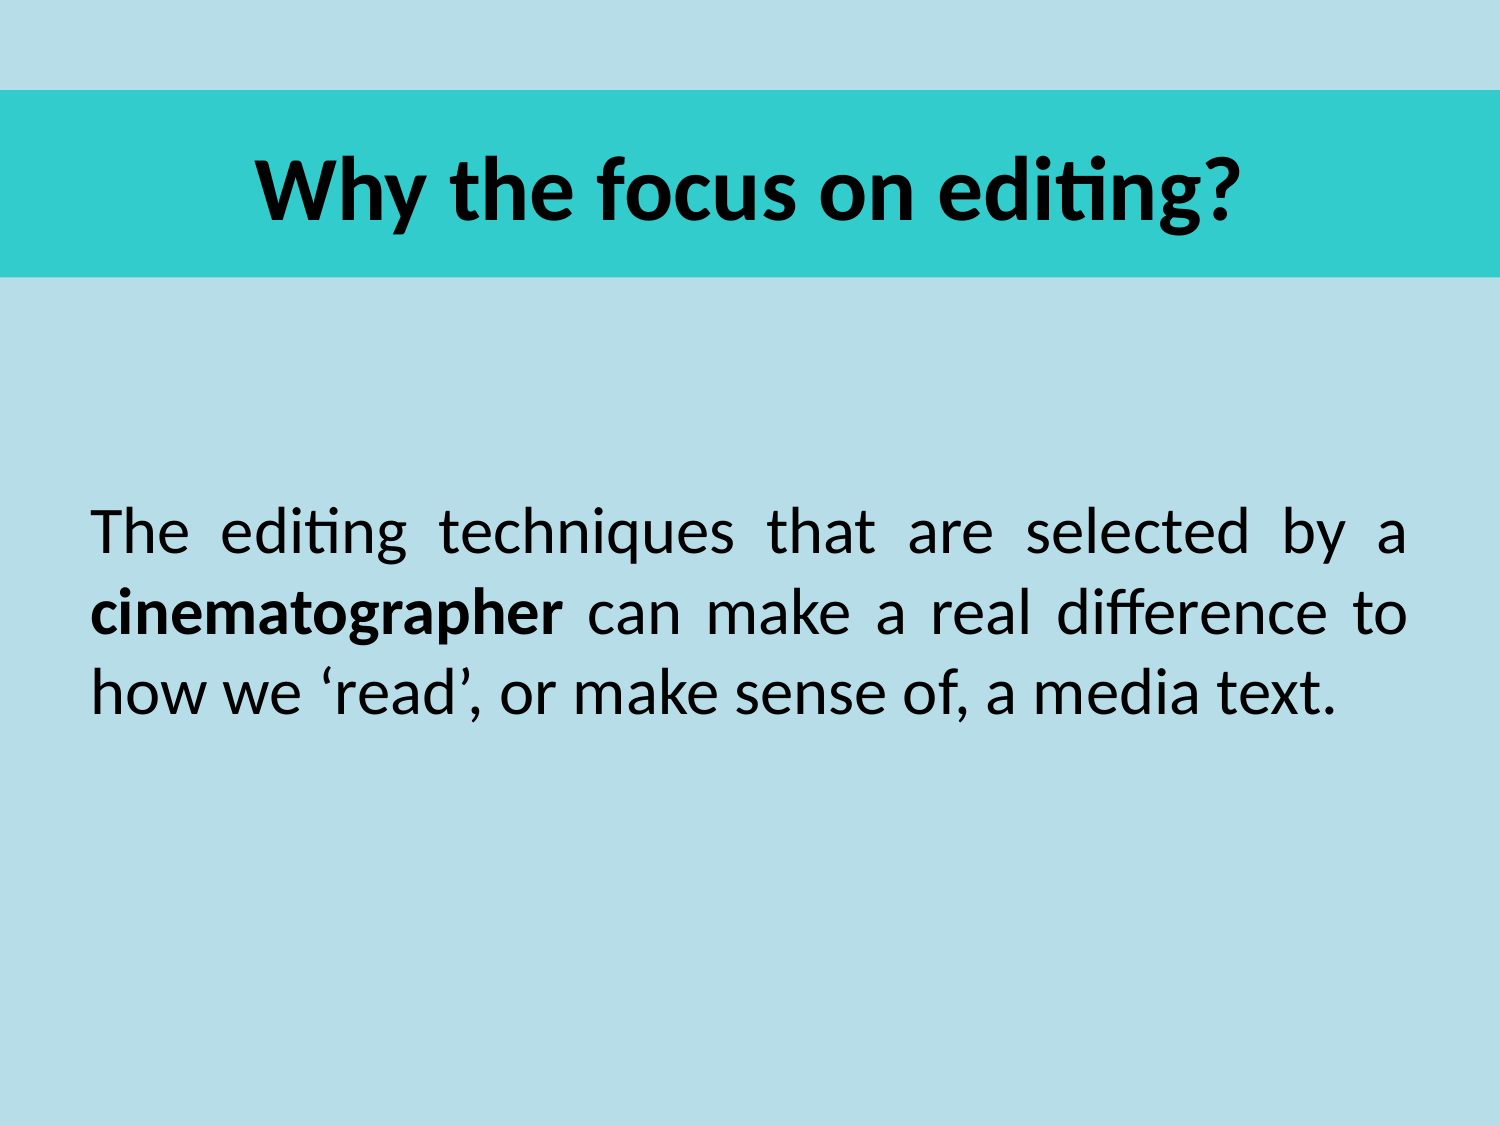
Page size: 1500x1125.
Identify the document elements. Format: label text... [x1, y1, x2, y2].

title Why the focus on editing? [0, 90, 1500, 278]
list The editing techniques that are selected by a cinematographer can make a real difference to how we ‘read’, or make sense of, a media text. [75, 479, 1425, 970]
